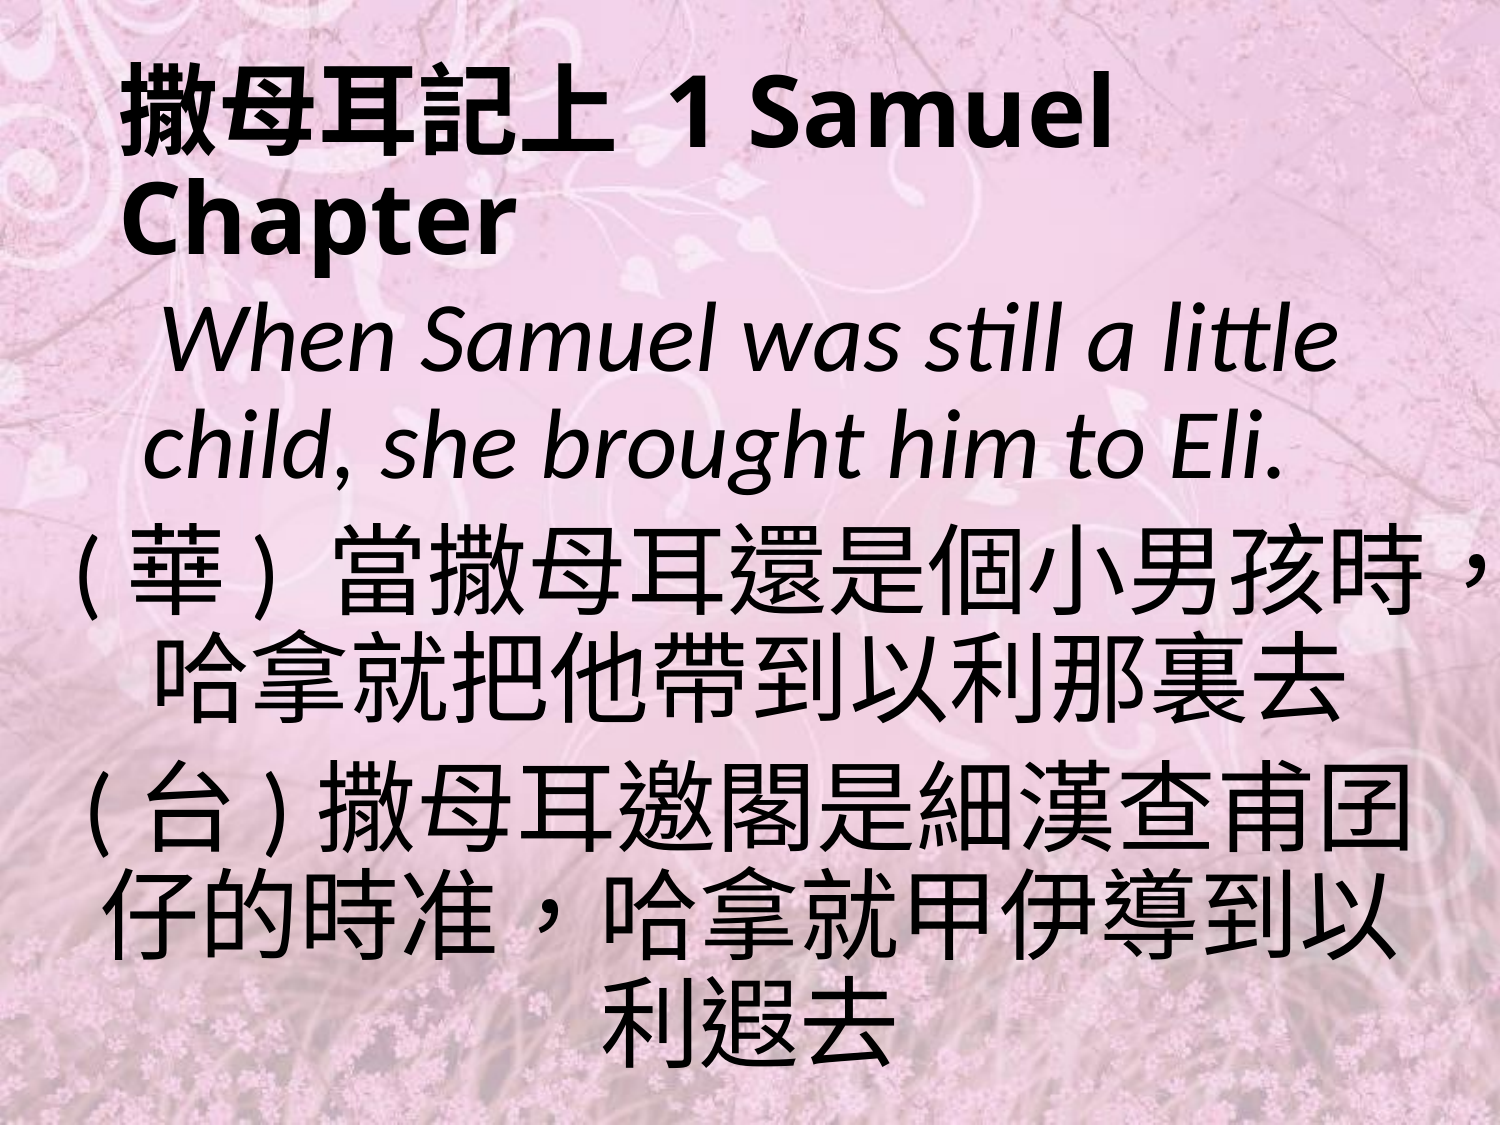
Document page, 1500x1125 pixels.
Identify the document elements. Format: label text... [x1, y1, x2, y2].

picture [0, 0, 1500, 1125]
list When Samuel was still a little child, she brought him to Eli. (華) 當撒母耳還是個小男孩時，哈拿就把他帶到以利那裏去 (台)撒母耳邀閣是細漢查甫囝仔的時准，哈拿就甲伊導到以利遐去 [53, 277, 1447, 983]
title 撒母耳記上 1 Samuel Chapter [103, 59, 1397, 277]
